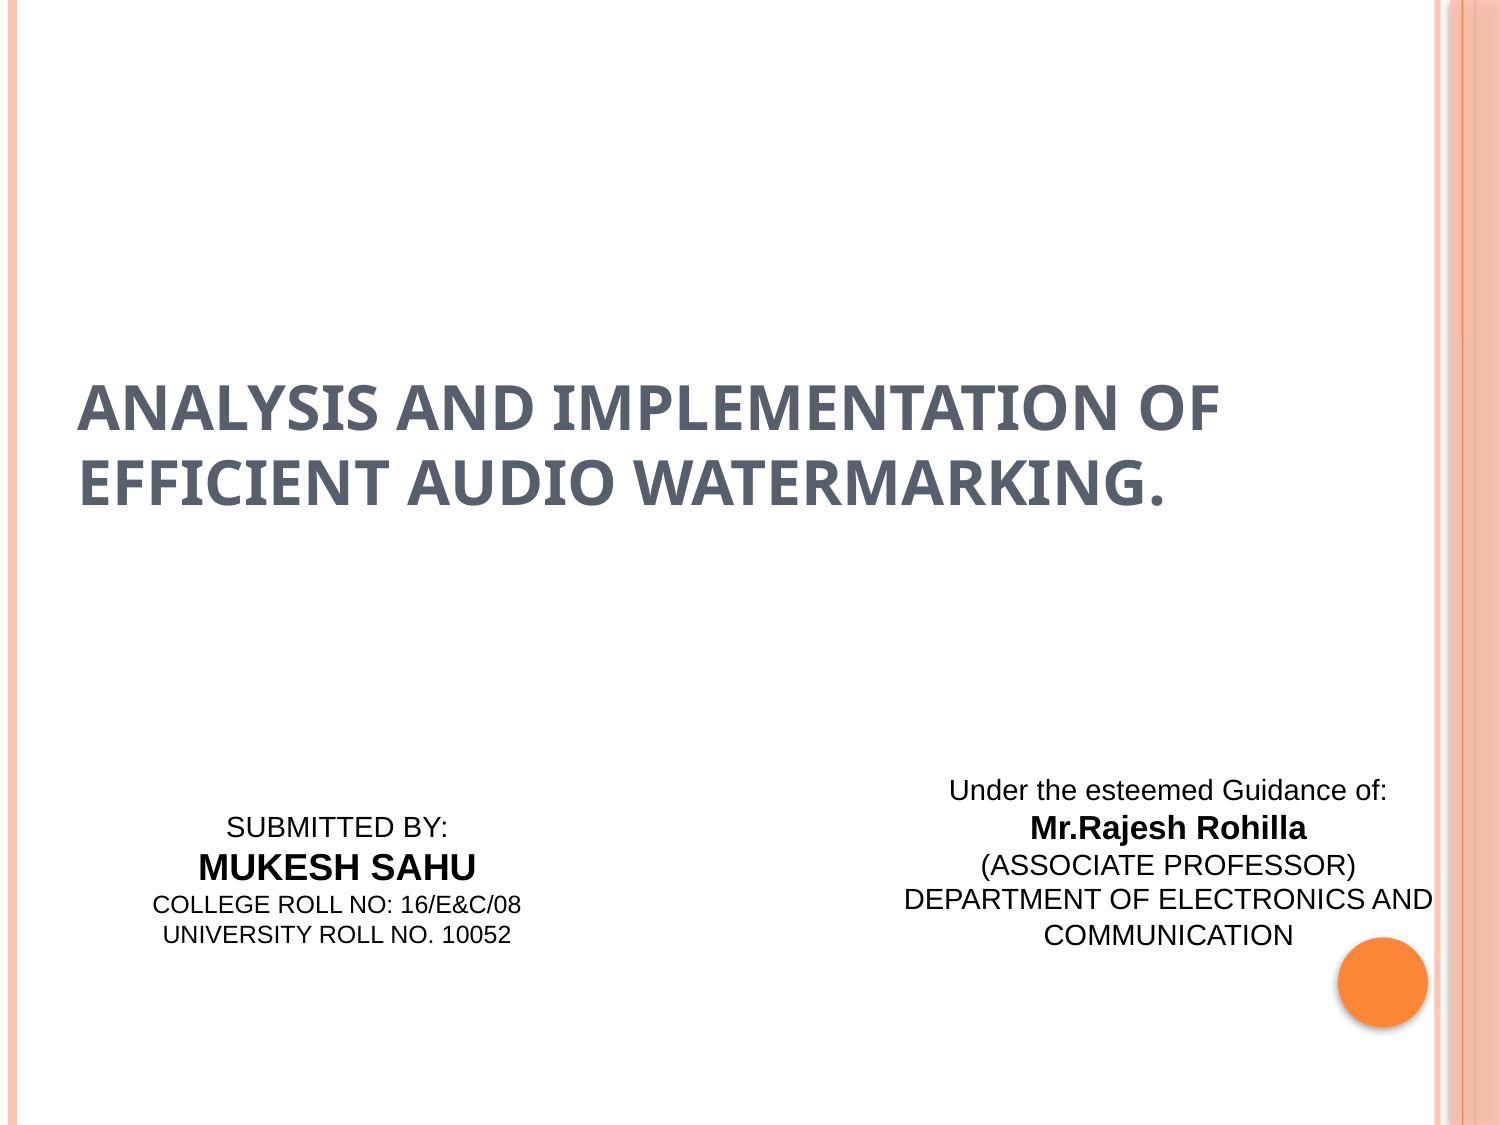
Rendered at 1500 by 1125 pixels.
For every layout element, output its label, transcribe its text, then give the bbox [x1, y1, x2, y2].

title Analysis and implementation of Efficient Audio Watermarking. [62, 187, 1413, 600]
text_box Under the esteemed Guidance of: Mr.Rajesh Rohilla (ASSOCIATE PROFESSOR) DEPARTMENT OF ELECTRONICS AND COMMUNICATION [887, 763, 1450, 959]
text_box SUBMITTED BY: MUKESH SAHU COLLEGE ROLL NO: 16/E&C/08 UNIVERSITY ROLL NO. 10052 [0, 800, 675, 956]
